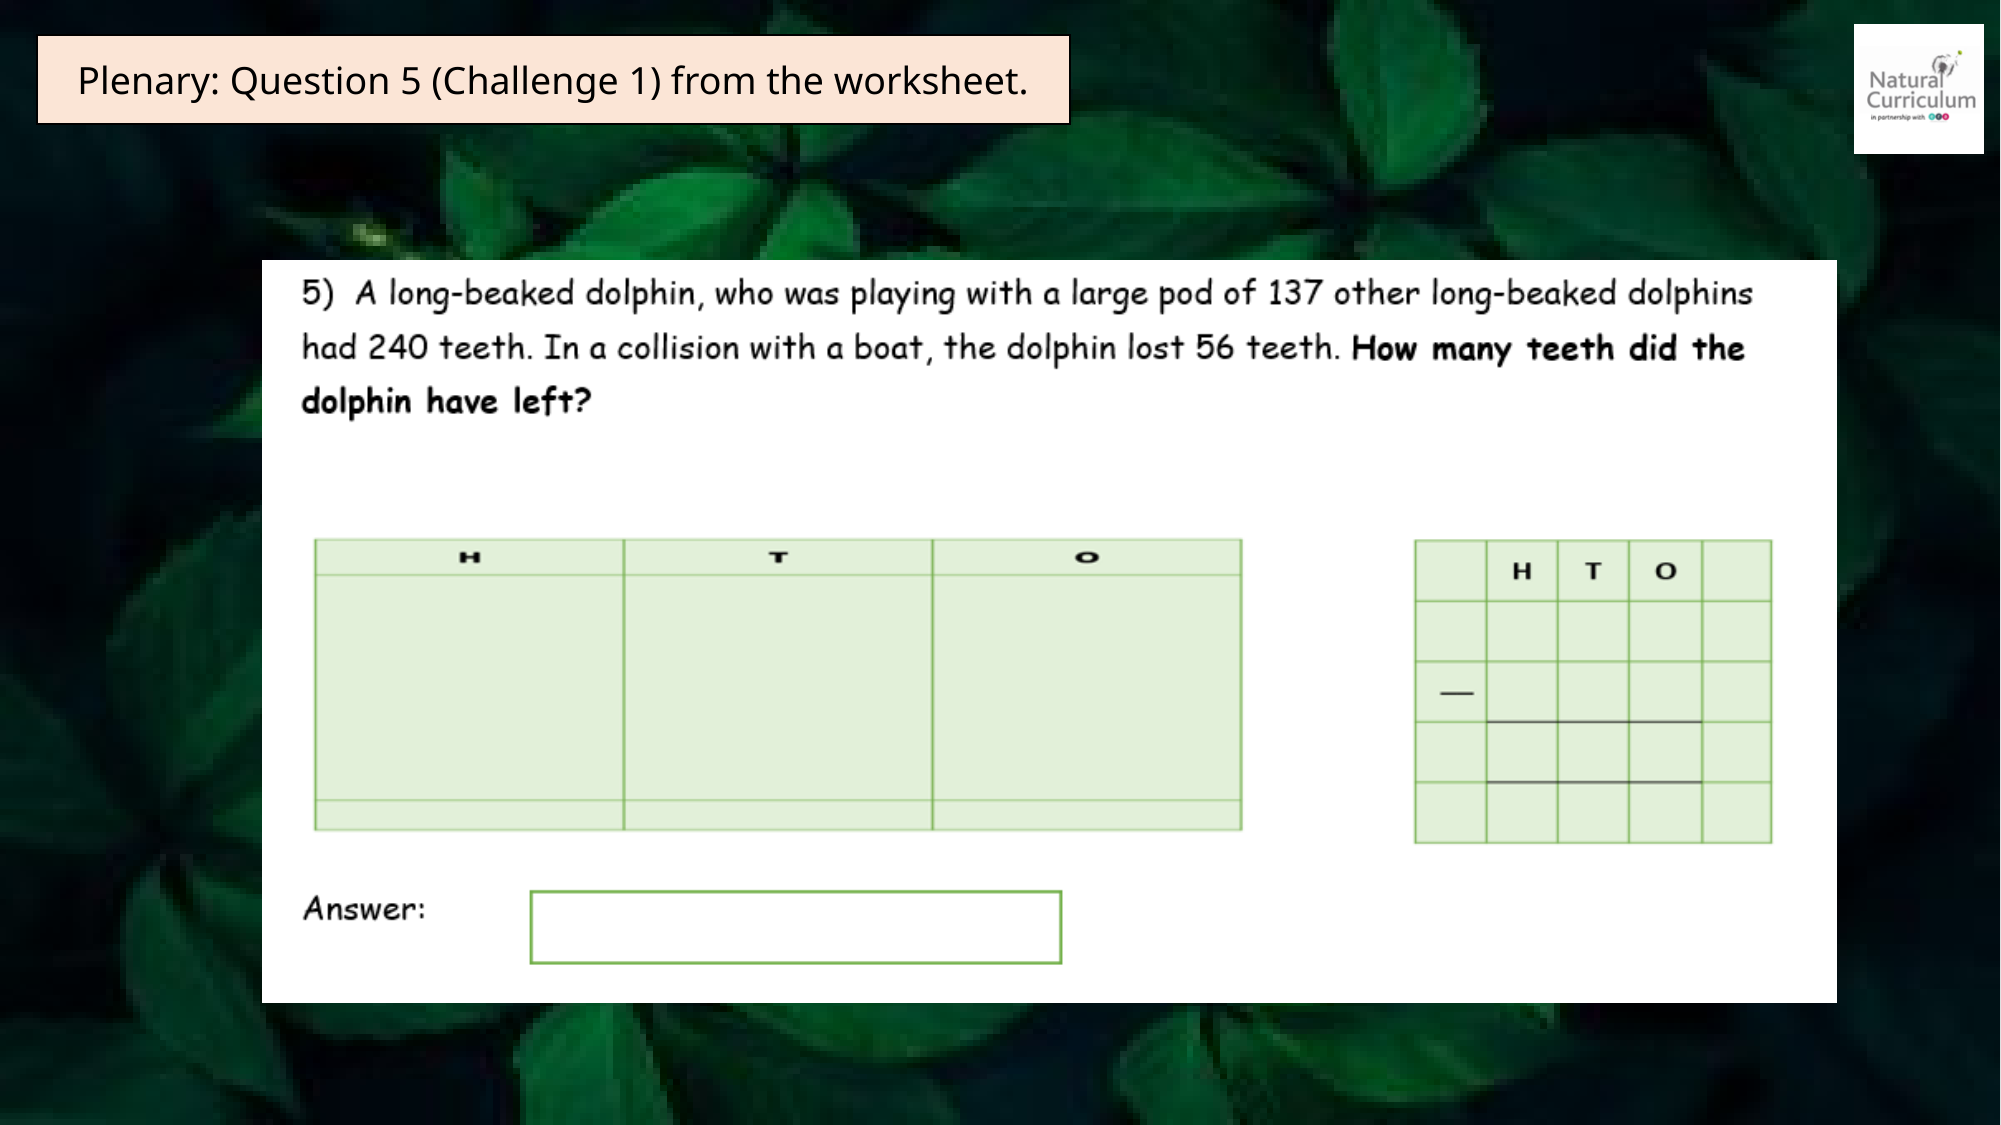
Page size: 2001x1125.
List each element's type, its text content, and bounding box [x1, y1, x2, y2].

picture [0, 0, 2001, 1125]
text_box Plenary: Question 5 (Challenge 1) from the worksheet. [36, 34, 1071, 125]
